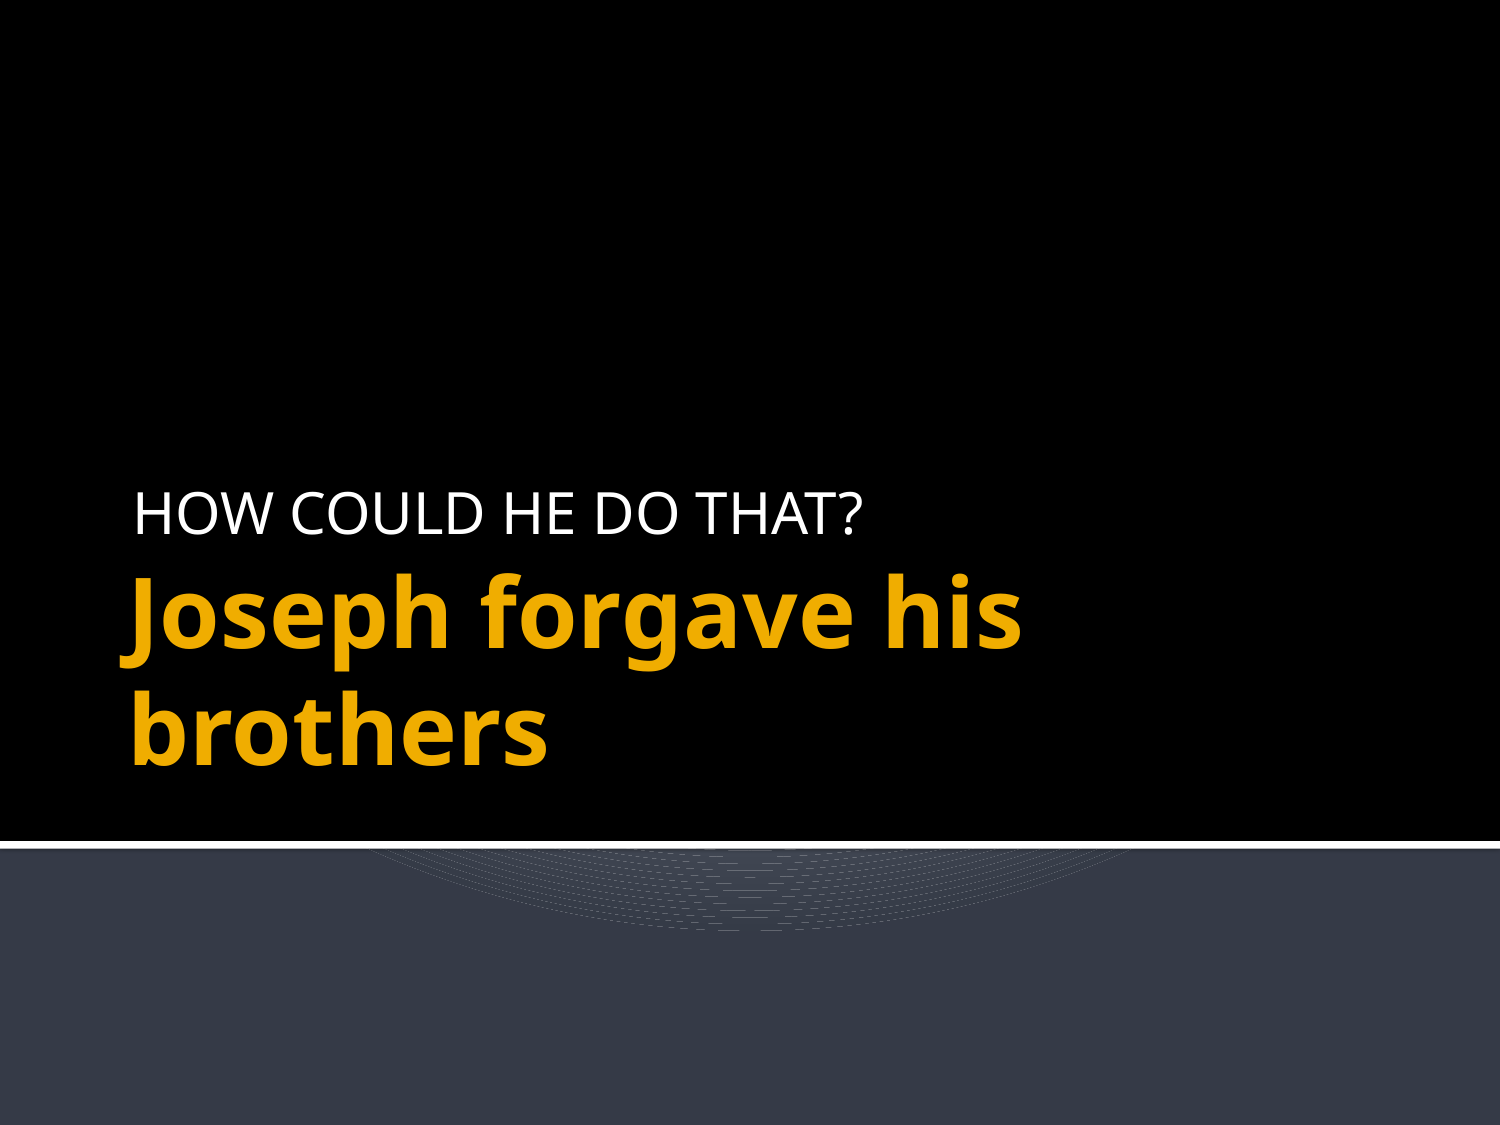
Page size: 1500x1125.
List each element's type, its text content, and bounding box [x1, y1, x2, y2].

subtitle HOW COULD HE DO THAT? [112, 299, 1438, 546]
title Joseph forgave his brothers [112, 550, 1438, 825]
